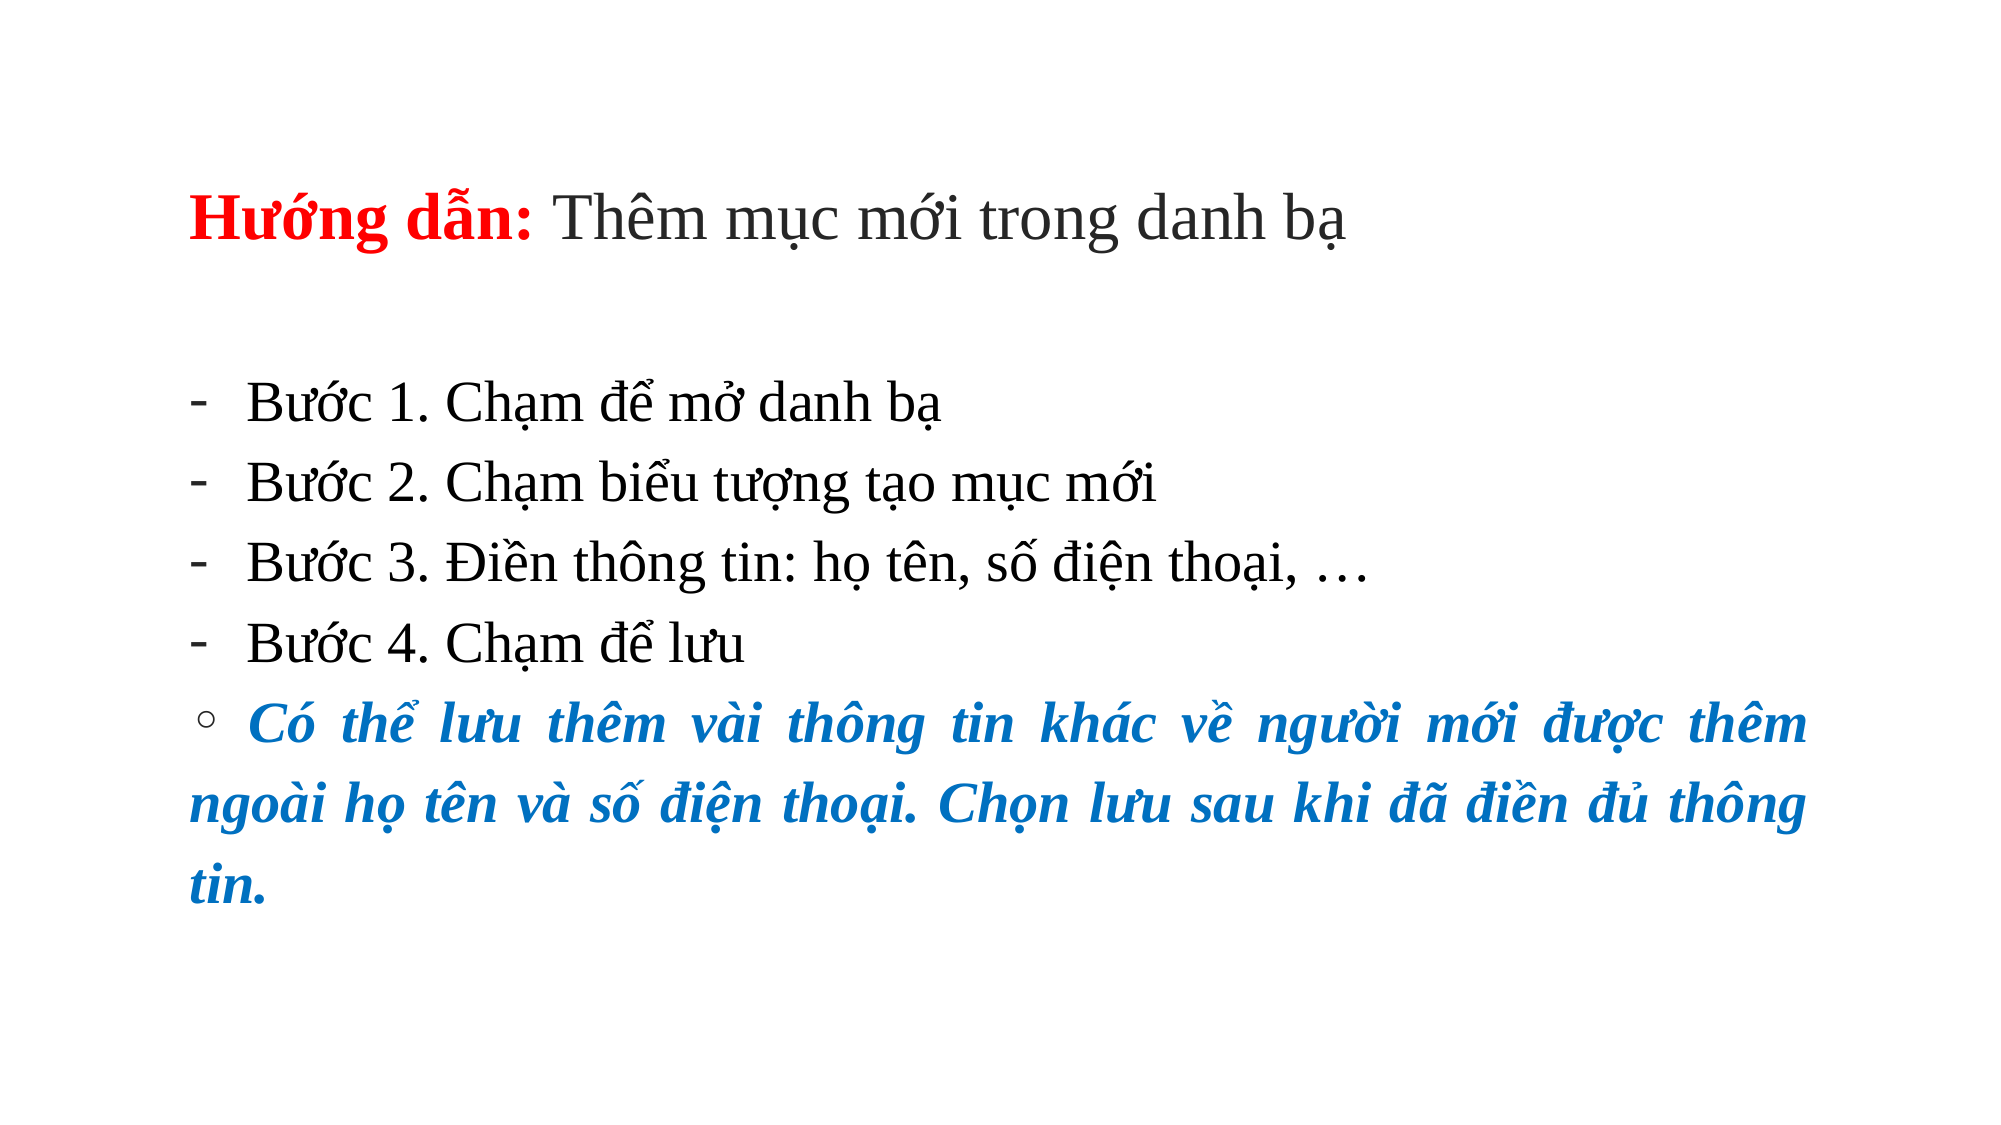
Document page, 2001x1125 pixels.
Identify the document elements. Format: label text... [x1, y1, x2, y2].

list Bước 1. Chạm để mở danh bạ Bước 2. Chạm biểu tượng tạo mục mới Bước 3. Điền thông tin: họ tên, số điện thoại, … Bước 4. Chạm để lưu Có thể lưu thêm vài thông tin khác về người mới được thêm ngoài họ tên và số điện thoại. Chọn lưu sau khi đã điền đủ thông tin. [174, 345, 1825, 977]
title Hướng dẫn: Thêm mục mới trong danh bạ [174, 105, 1825, 331]
